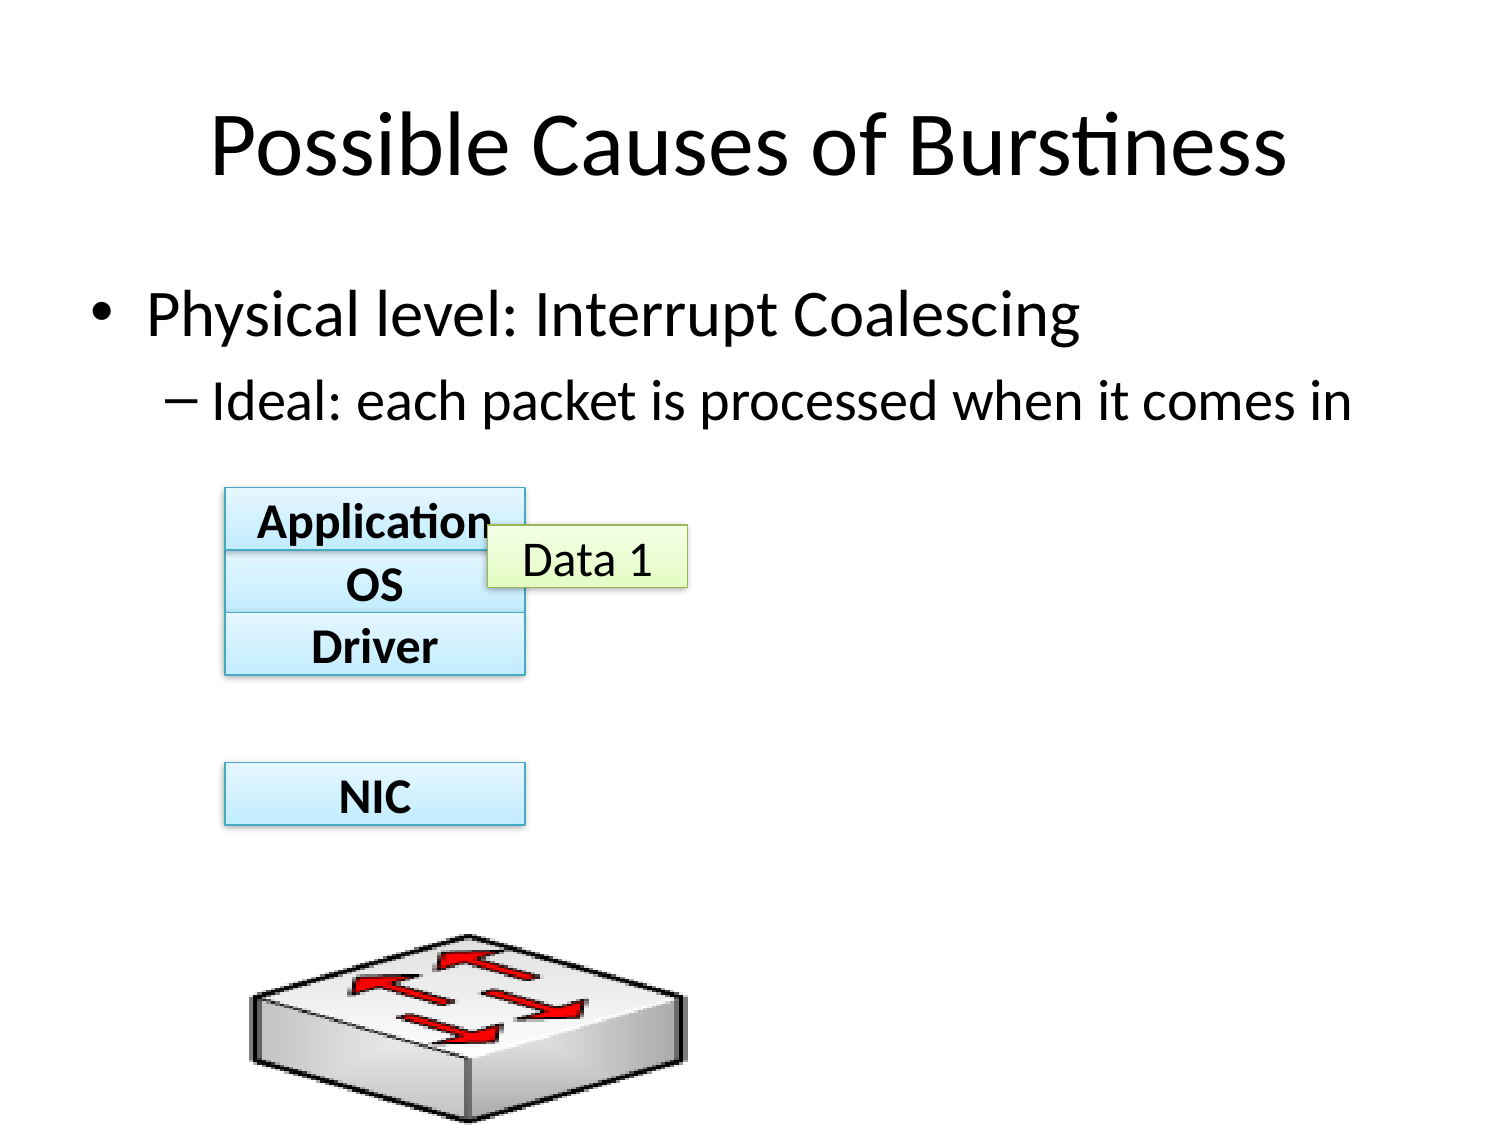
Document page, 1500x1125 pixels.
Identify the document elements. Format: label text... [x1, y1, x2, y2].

text_box Driver [224, 612, 526, 676]
text_box Data 1 [487, 524, 688, 588]
text_box NIC [224, 762, 526, 826]
title Possible Causes of Burstiness [75, 45, 1425, 233]
list Physical level: Interrupt Coalescing Ideal: each packet is processed when it comes in [75, 262, 1425, 1005]
text_box Application [224, 487, 526, 551]
text_box OS [224, 556, 526, 612]
picture [249, 932, 688, 1125]
